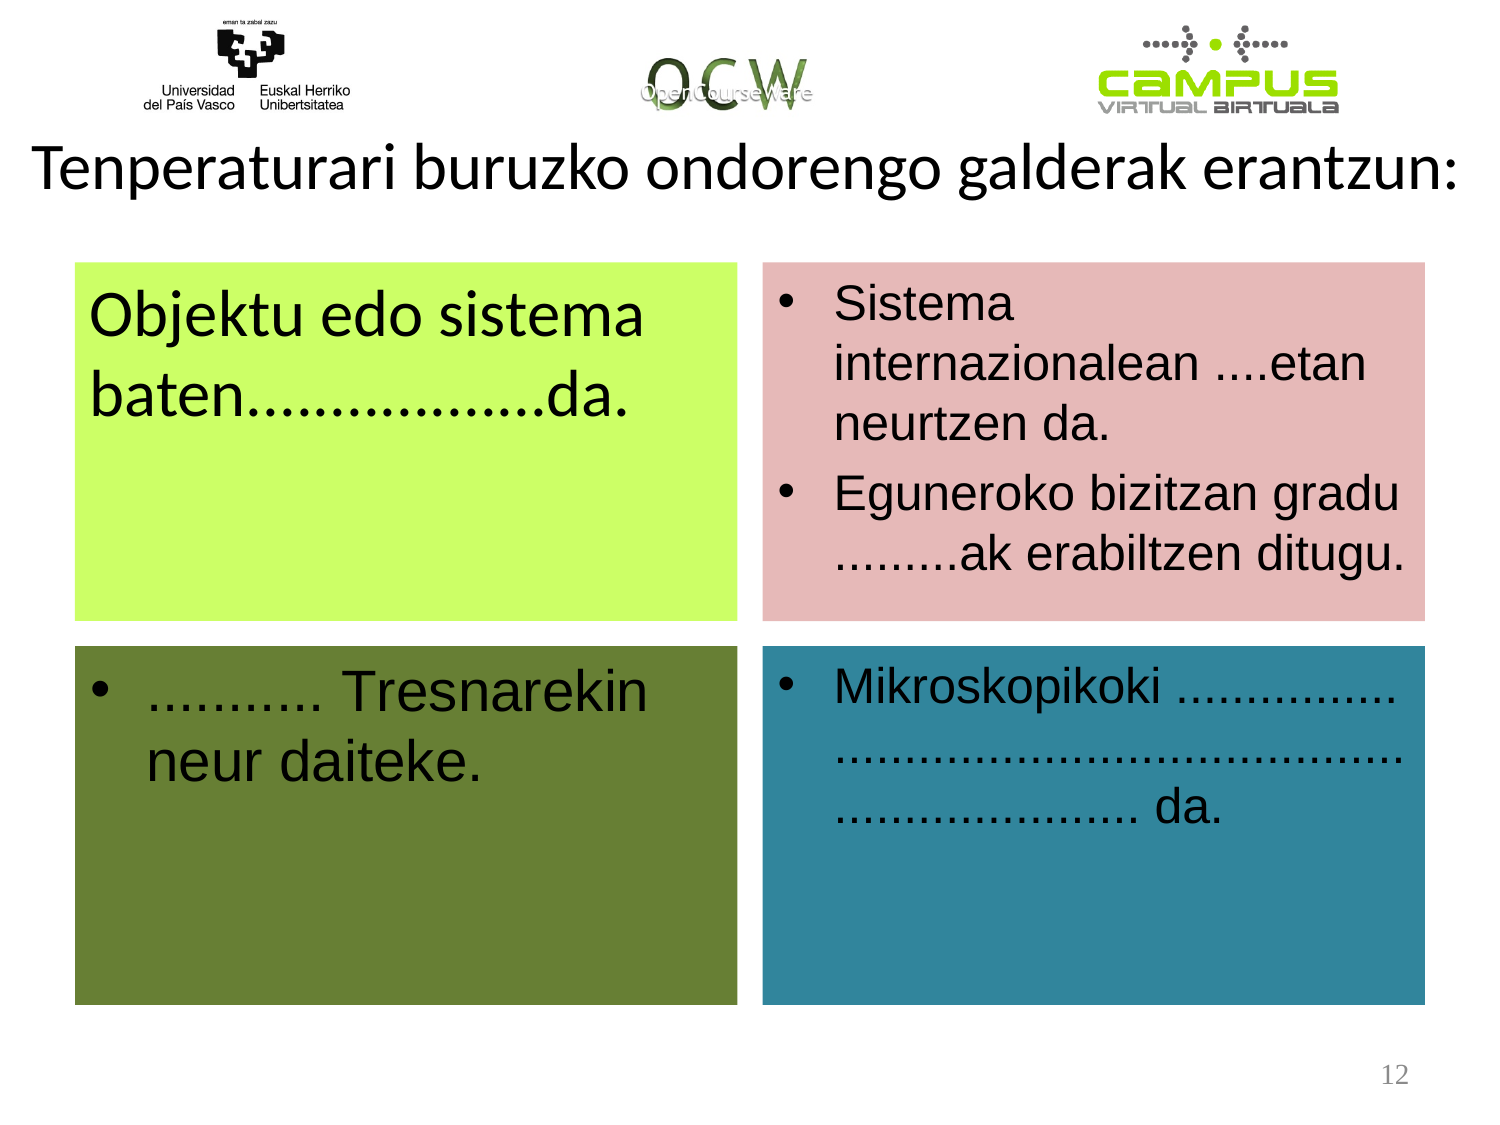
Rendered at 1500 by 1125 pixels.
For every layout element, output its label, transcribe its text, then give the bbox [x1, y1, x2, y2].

picture [1095, 23, 1340, 115]
text_box Objektu edo sistema baten..................da. [74, 262, 738, 621]
picture [135, 11, 361, 117]
list Mikroskopikoki ............................................................................... da. [762, 646, 1425, 1005]
text_box Tenperaturari buruzko ondorengo galderak erantzun: [0, 115, 1500, 271]
list Sistema internazionalean ....etan neurtzen da. Eguneroko bizitzan gradu .........ak erabiltzen ditugu. [762, 262, 1425, 622]
list ........... Tresnarekin neur daiteke. [75, 646, 738, 1005]
slide_number 12 [1074, 1042, 1425, 1103]
picture [634, 28, 822, 124]
